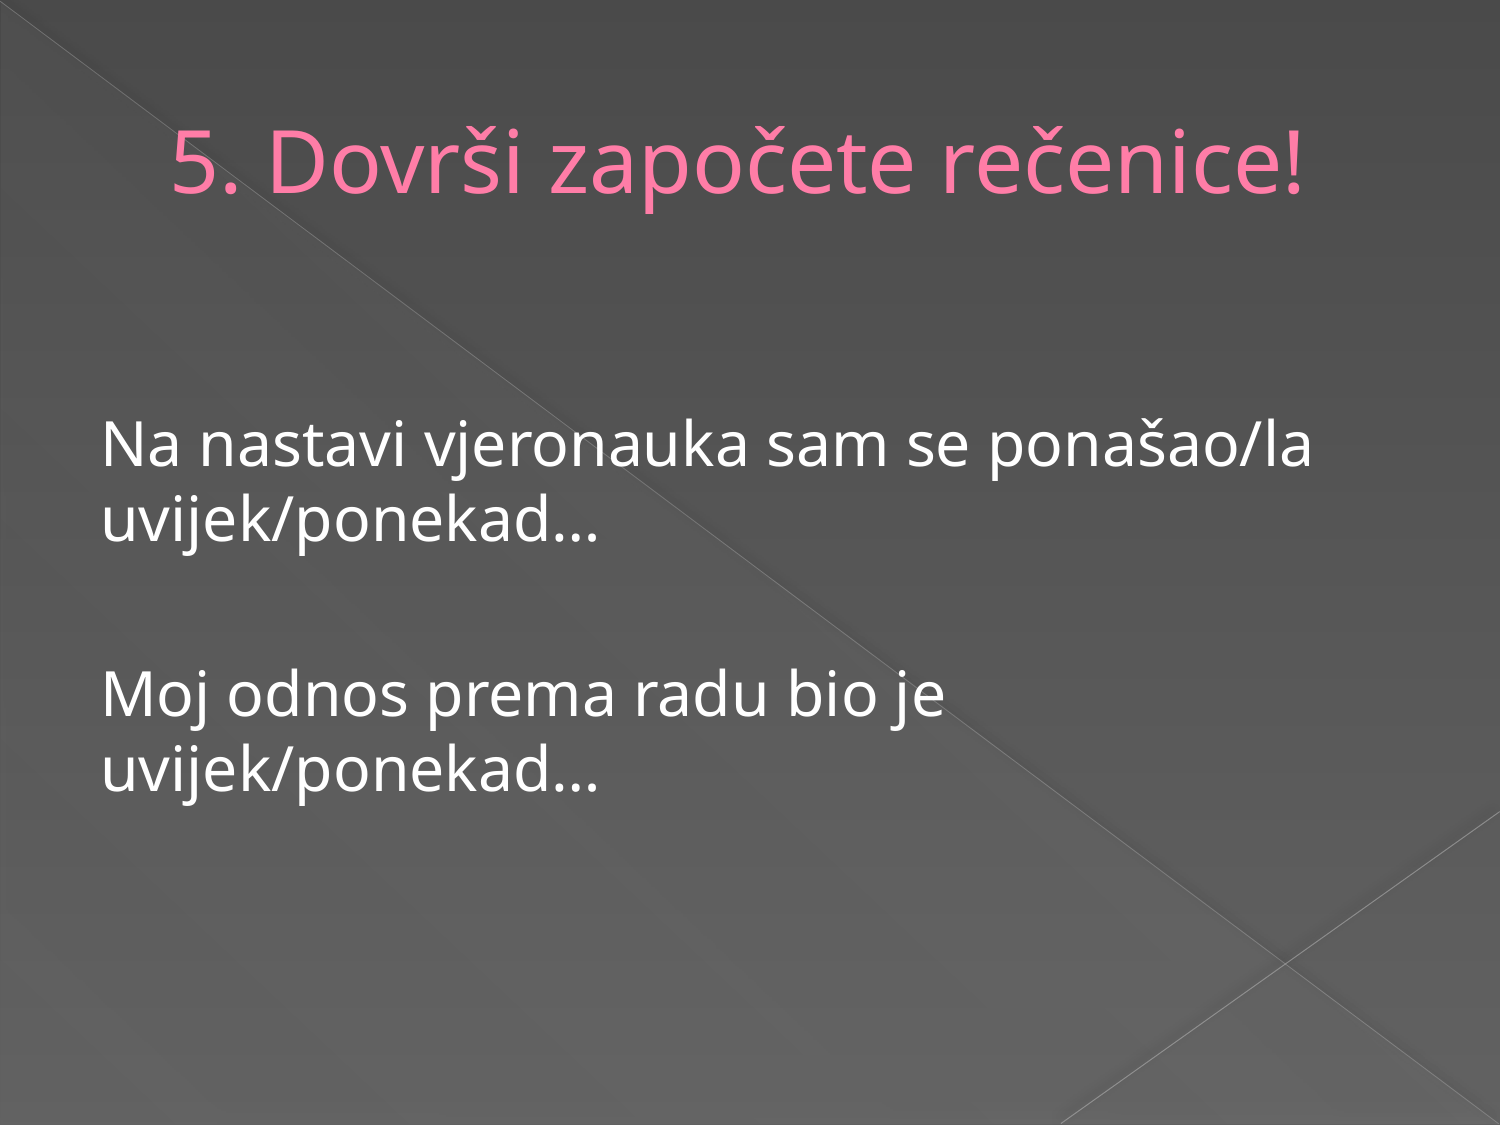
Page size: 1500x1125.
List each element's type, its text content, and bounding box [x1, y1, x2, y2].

list Na nastavi vjeronauka sam se ponašao/la uvijek/ponekad… Moj odnos prema radu bio je uvijek/ponekad… [75, 308, 1425, 1059]
title 5. Dovrši započete rečenice! [75, 43, 1425, 274]
